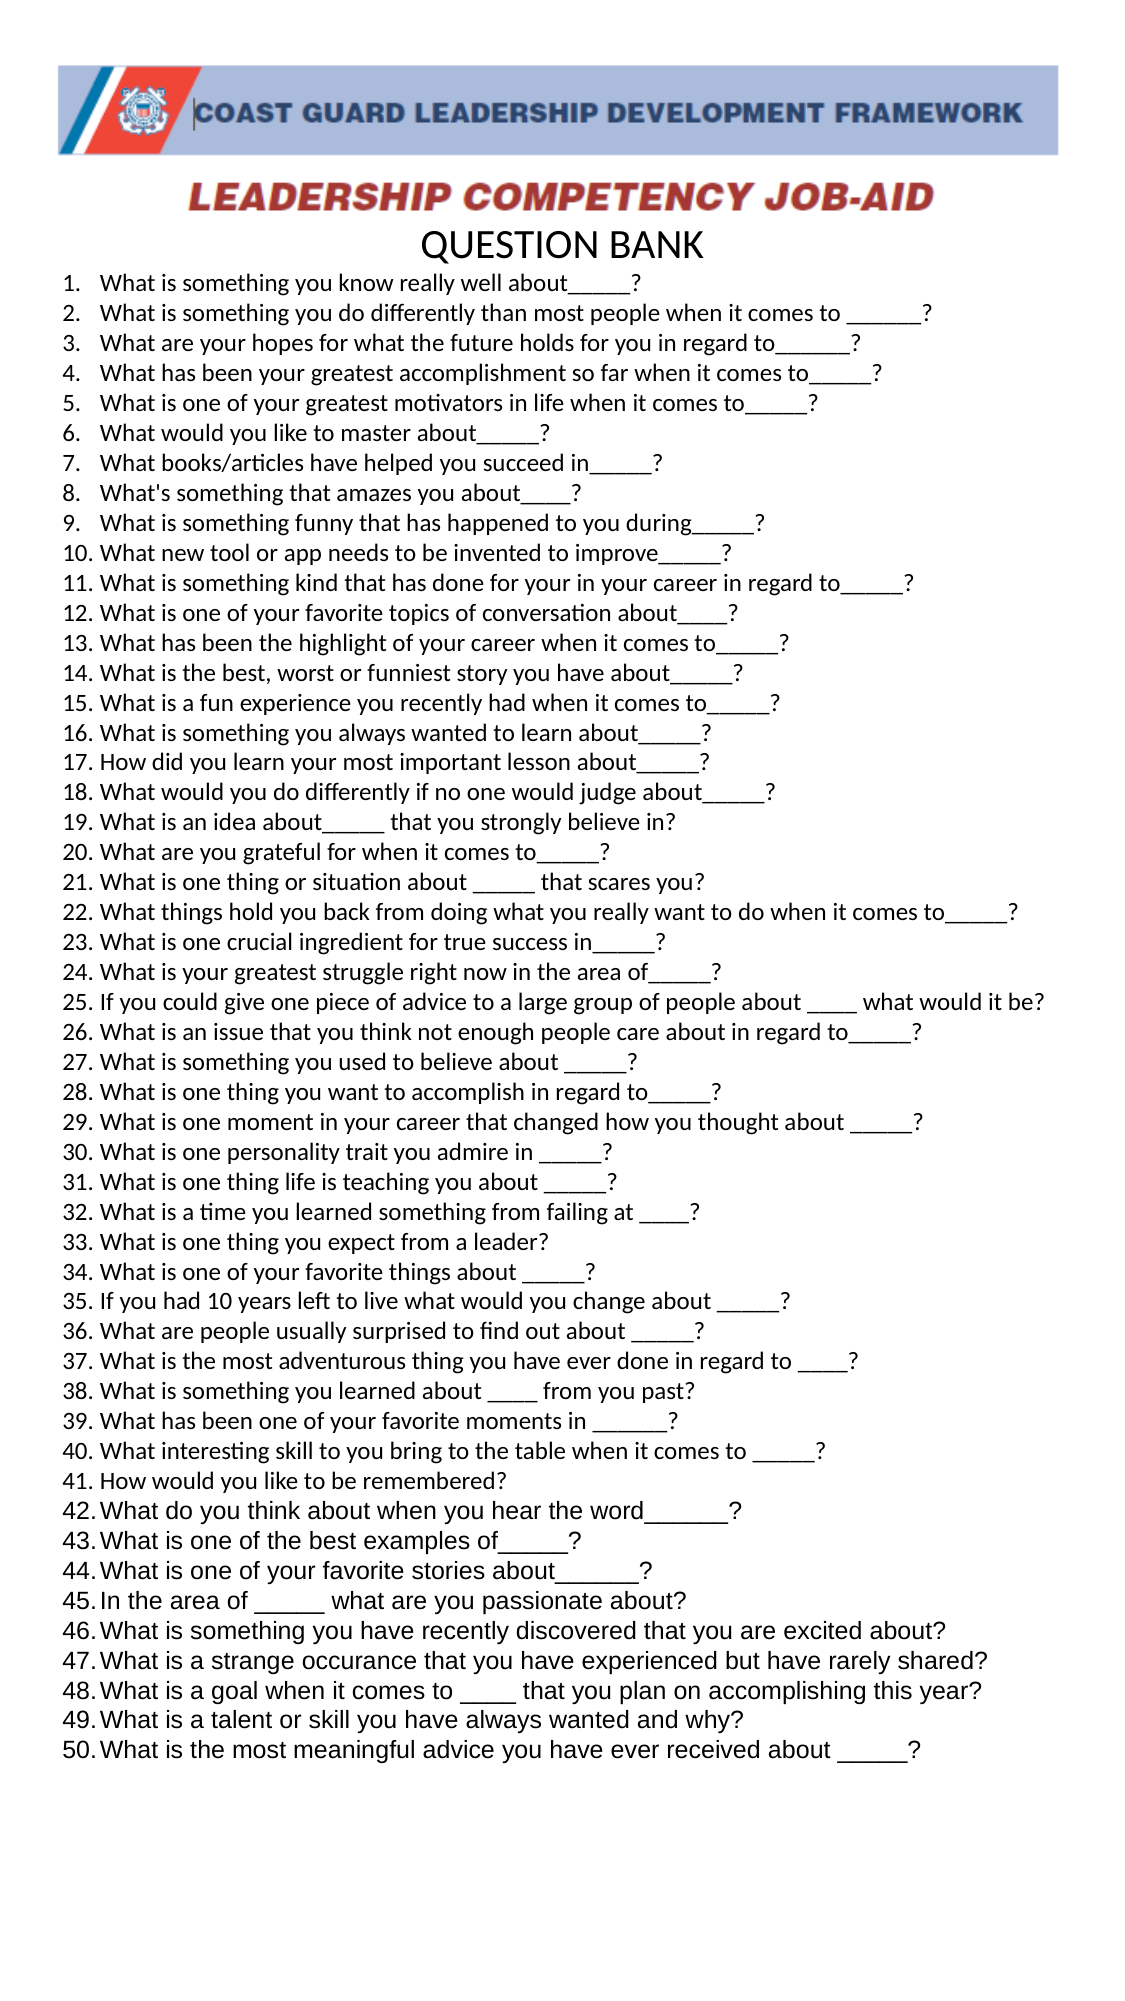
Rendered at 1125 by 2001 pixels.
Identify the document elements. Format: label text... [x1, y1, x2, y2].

picture [47, 56, 1078, 231]
text_box QUESTION BANK What is something you know really well about_____? What is something you do differently than most people when it comes to ______? What are your hopes for what the future holds for you in regard to______? What has been your greatest accomplishment so far when it comes to_____? What is one of your greatest motivators in life when it comes to_____? What would you like to master about_____? What books/articles have helped you succeed in_____? What's something that amazes you about____? What is something funny that has happened to you during_____? What new tool or app needs to be invented to improve_____? What is something kind that has done for your in your career in regard to_____? What is one of your favorite topics of conversation about____? What has been the highlight of your career when it comes to_____? What is the best, worst or funniest story you have about_____? What is a fun experience you recently had when it comes to_____? What is something you always wanted to learn about_____? How did you learn your most important lesson about_____? What would you do differently if no one would judge about_____? What is an idea about_____ that you strongly believe in? What are you grateful for when it comes to_____? What is one thing or situation about _____ that scares you? What things hold you back from doing what you really want to do when it comes to_____? What is one crucial ingredient for true success in_____? What is your greatest struggle right now in the area of_____? If you could give one piece of advice to a large group of people about ____ what would it be? What is an issue that you think not enough people care about in regard to_____? What is something you used to believe about _____? What is one thing you want to accomplish in regard to_____? What is one moment in your career that changed how you thought about _____? What is one personality trait you admire in _____? What is one thing life is teaching you about _____? What is a time you learned something from failing at ____? What is one thing you expect from a leader? What is one of your favorite things about _____? If you had 10 years left to live what would you change about _____? What are people usually surprised to find out about _____? What is the most adventurous thing you have ever done in regard to ____? What is something you learned about ____ from you past? What has been one of your favorite moments in ______? What interesting skill to you bring to the table when it comes to _____? How would you like to be remembered? What do you think about when you hear the word______? What is one of the best examples of_____? What is one of your favorite stories about______? In the area of _____ what are you passionate about? What is something you have recently discovered that you are excited about? What is a strange occurance that you have experienced but have rarely shared? What is a goal when it comes to ____ that you plan on accomplishing this year? What is a talent or skill you have always wanted and why? What is the most meaningful advice you have ever received about _____? [47, 231, 1078, 2000]
